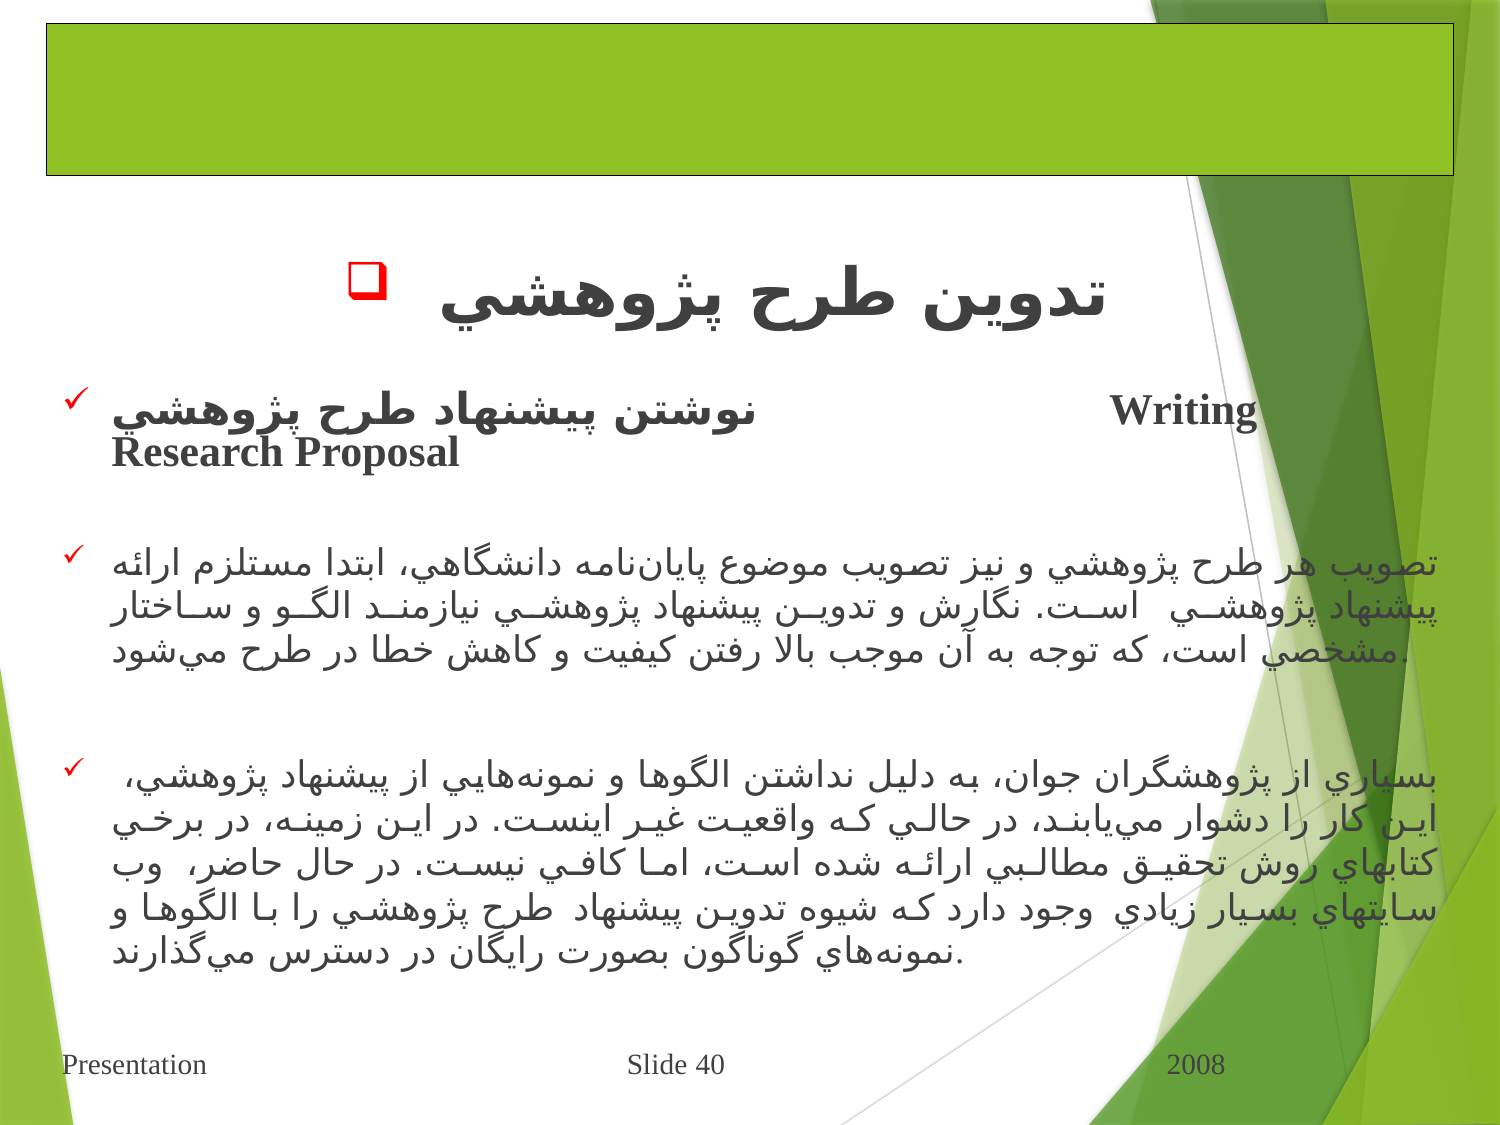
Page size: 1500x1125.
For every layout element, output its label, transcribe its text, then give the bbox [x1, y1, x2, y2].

list تدوين طرح پژوهشي نوشتن پيشنهاد طرح پژوهشي Writing Research Proposal تصويب هر طرح پژوهشي و نيز تصويب موضوع پايان‌نامه دانشگاهي، ابتدا مستلزم ارائه پيشنهاد پژوهشي است. نگارش و تدوين پيشنهاد پژوهشي نيازمند الگو و ساختار مشخصي است، كه توجه به آن موجب بالا رفتن كيفيت و كاهش خطا در طرح مي‌شود. بسياري از پژوهشگران جوان، به دليل نداشتن الگوها و نمونه‌هايي از پيشنهاد پژوهشي، اين كار را دشوار مي‌يابند، در حالي كه واقعيت غير اينست. در اين زمينه، در برخي كتابهاي روش تحقيق مطالبي ارائه شده است، اما كافي نيست. در حال حاضر، وب سايتهاي بسيار زيادي وجود دارد كه شيوه تدوين پيشنهاد طرح پژوهشي را با الگوها و نمونه‌هاي گوناگون بصورت رايگان در دسترس مي‌گذارند. Presentation Slide 40 2008 [46, 199, 1454, 1090]
title شيوه ارائه مطالب علمي و فني [46, 23, 1454, 176]
